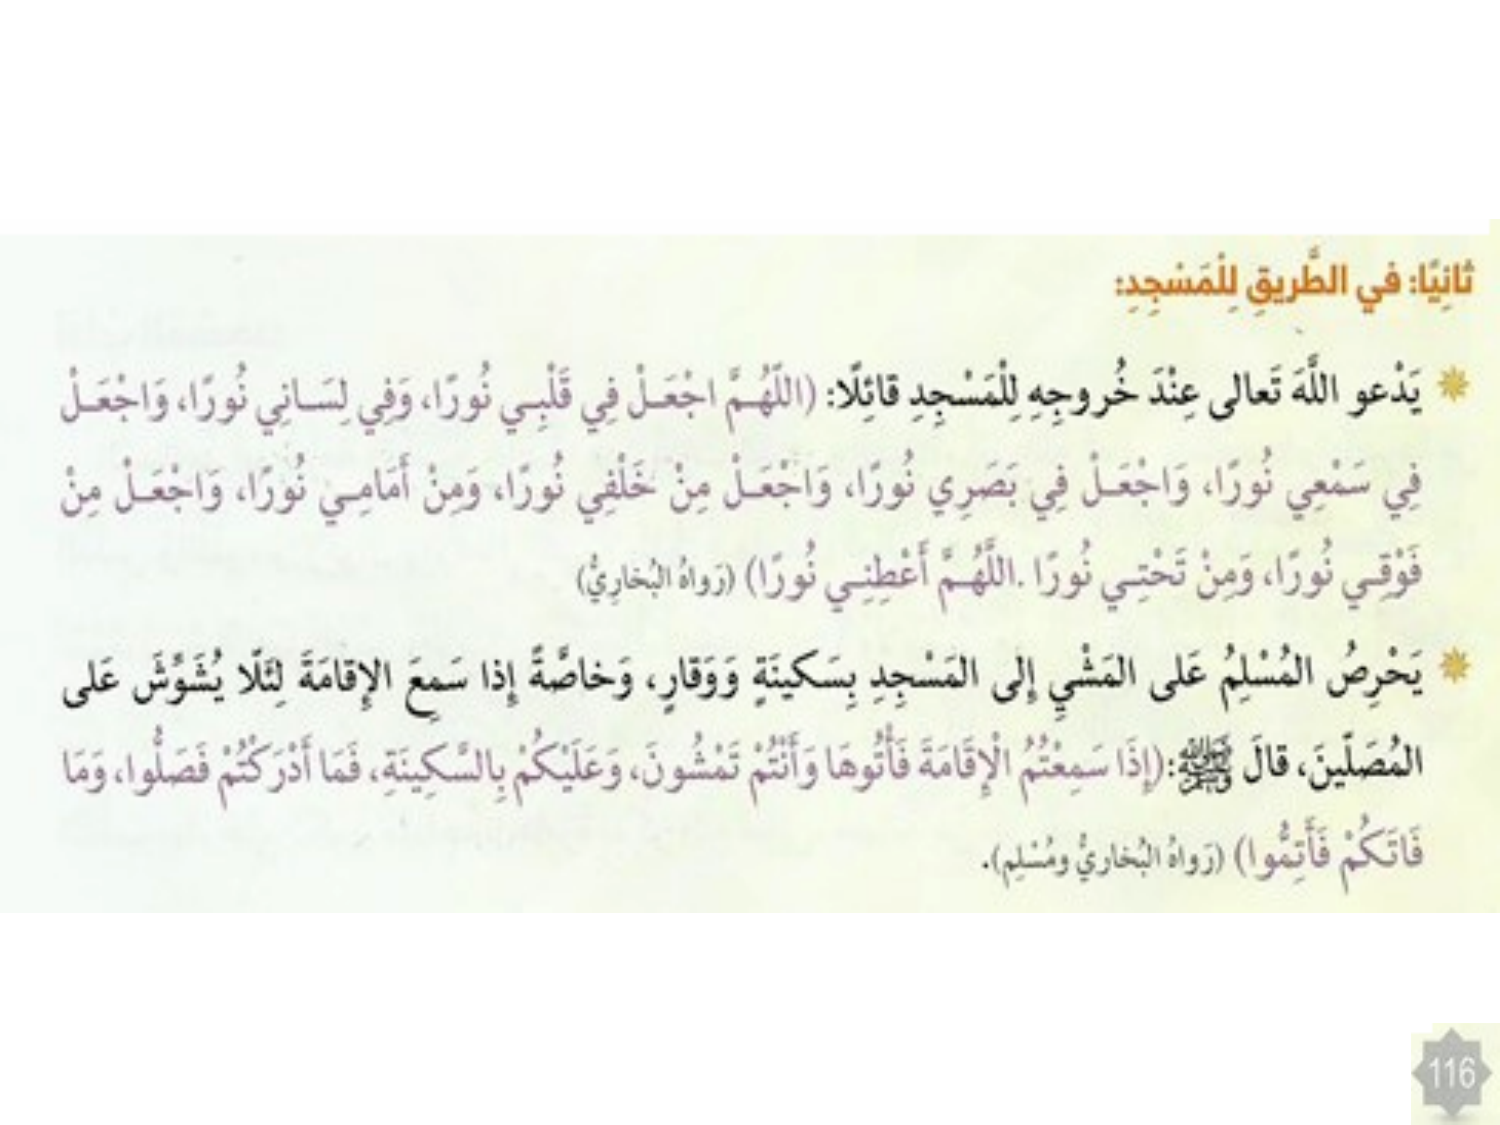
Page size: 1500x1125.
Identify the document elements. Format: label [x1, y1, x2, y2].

picture [0, 219, 1500, 913]
picture [1411, 1022, 1500, 1125]
